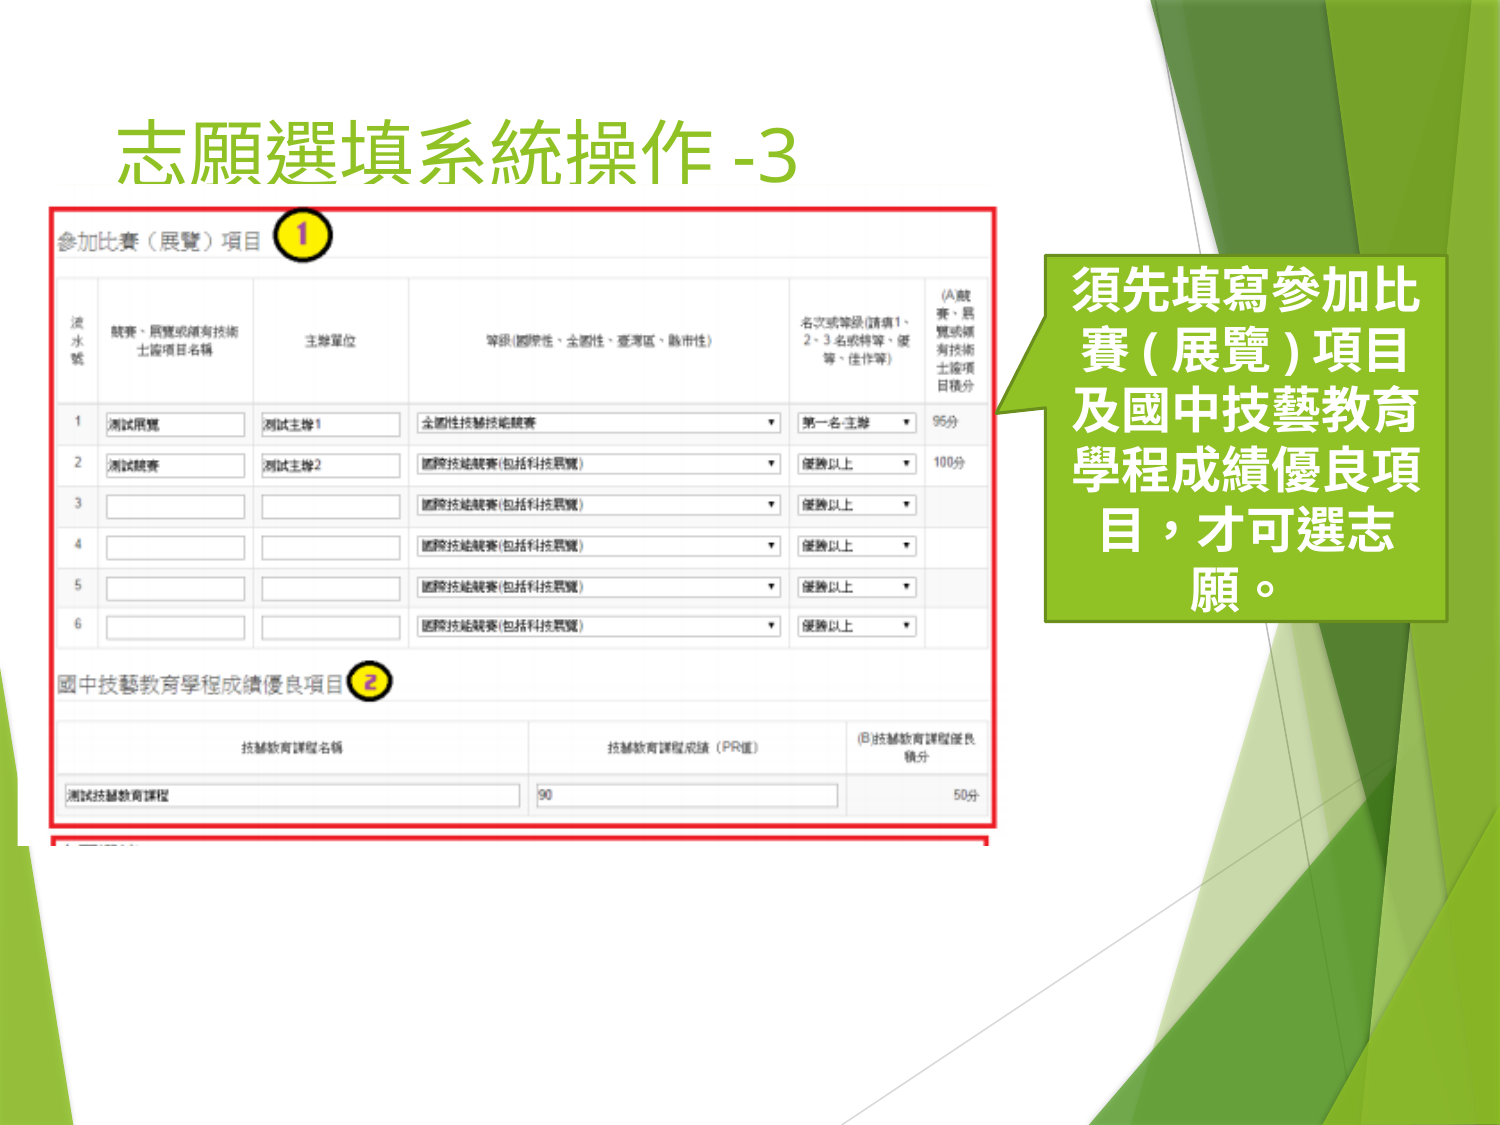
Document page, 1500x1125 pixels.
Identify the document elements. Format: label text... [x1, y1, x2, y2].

title 志願選填系統操作-3 [99, 99, 1142, 317]
text_box 須先填寫參加比賽(展覽)項目及國中技藝教育學程成績優良項目，才可選志願。 [1036, 253, 1449, 624]
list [17, 183, 1030, 847]
